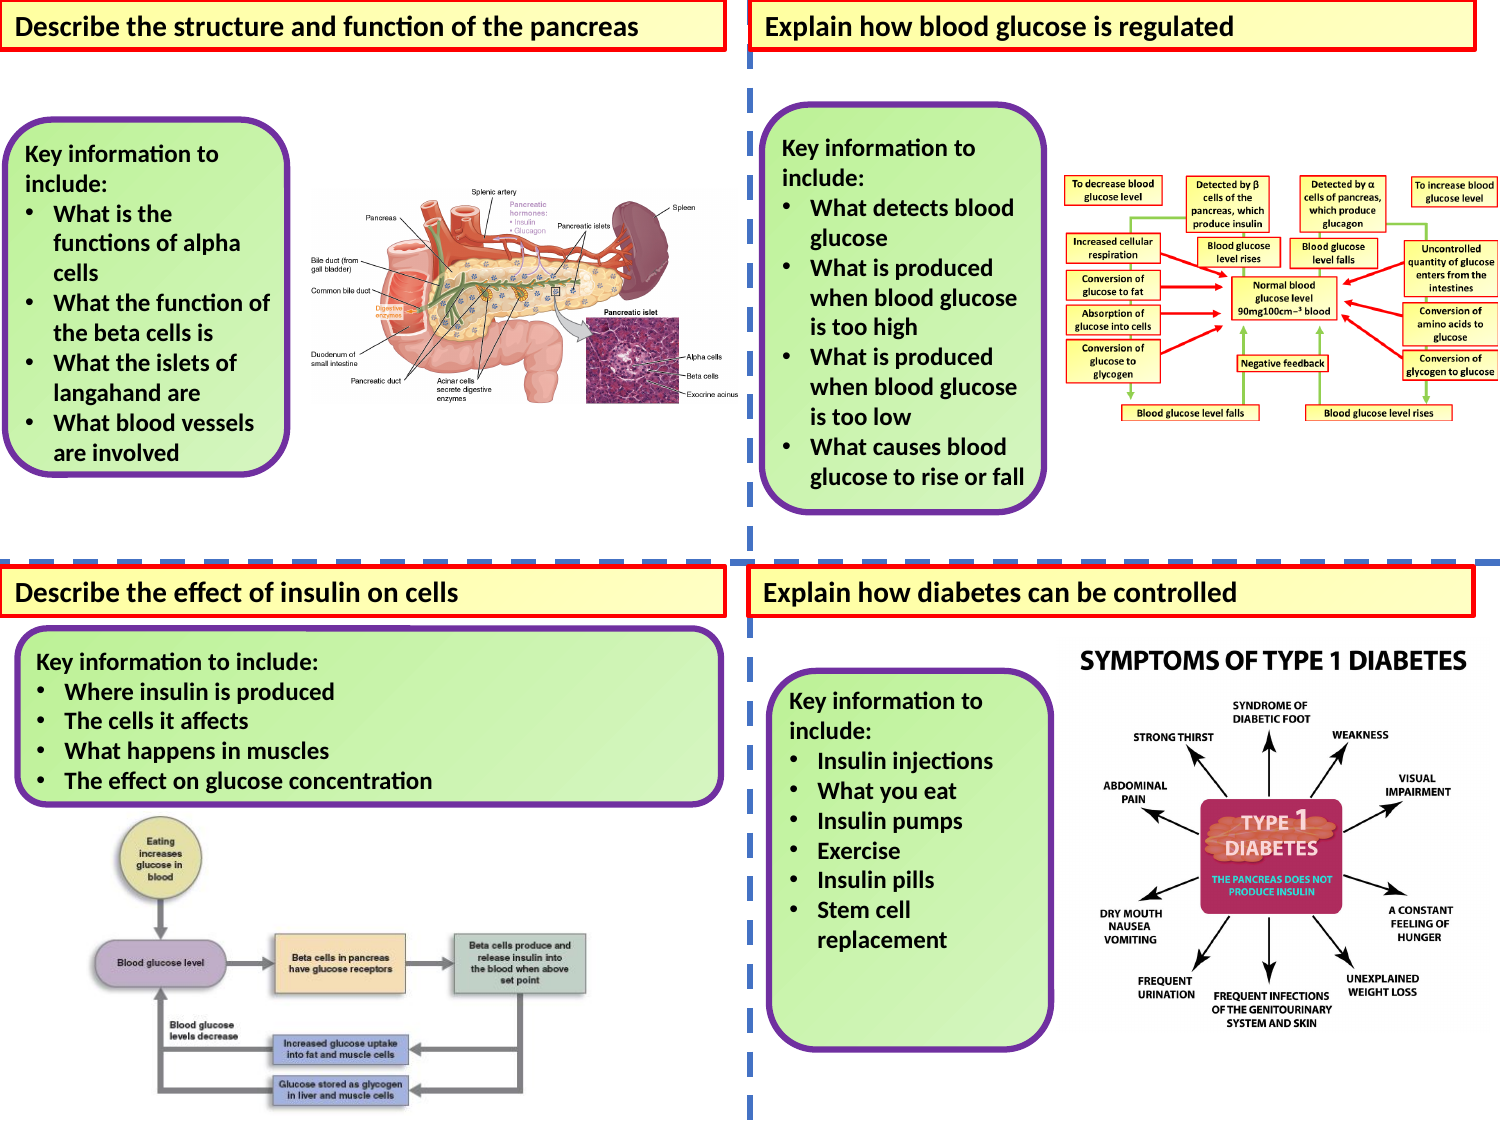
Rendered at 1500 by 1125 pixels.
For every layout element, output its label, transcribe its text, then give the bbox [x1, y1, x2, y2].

text_box [760, 128, 767, 489]
picture [1056, 637, 1490, 1033]
text_box Describe the effect of insulin on cells [0, 566, 725, 616]
text_box [767, 694, 1053, 1051]
text_box [770, 103, 1036, 123]
text_box [790, 669, 1030, 677]
picture [1062, 175, 1498, 421]
text_box Key information to include: What detects blood glucose What is produced when blood glucose is too high What is produced when blood glucose is too low What causes blood glucose to rise or fall [767, 123, 1045, 498]
picture [78, 810, 624, 1116]
text_box Key information to include: Where insulin is produced The cells it affects What happens in muscles The effect on glucose concentration [21, 637, 725, 803]
text_box Key information to include: Insulin injections What you eat Insulin pumps Exercise Insulin pills Stem cell replacement [774, 677, 1052, 962]
picture [311, 188, 738, 404]
text_box [24, 627, 714, 637]
text_box [16, 641, 21, 792]
text_box Key information to include: What is the functions of alpha cells What the function of the beta cells is What the islets of langahand are What blood vessels are involved [10, 129, 288, 474]
text_box Explain how diabetes can be controlled [751, 566, 1474, 616]
text_box [3, 143, 10, 451]
text_box [22, 118, 270, 129]
text_box [773, 498, 1033, 514]
text_box Describe the structure and function of the pancreas [0, 0, 725, 50]
text_box Explain how blood glucose is regulated [751, 0, 1475, 50]
